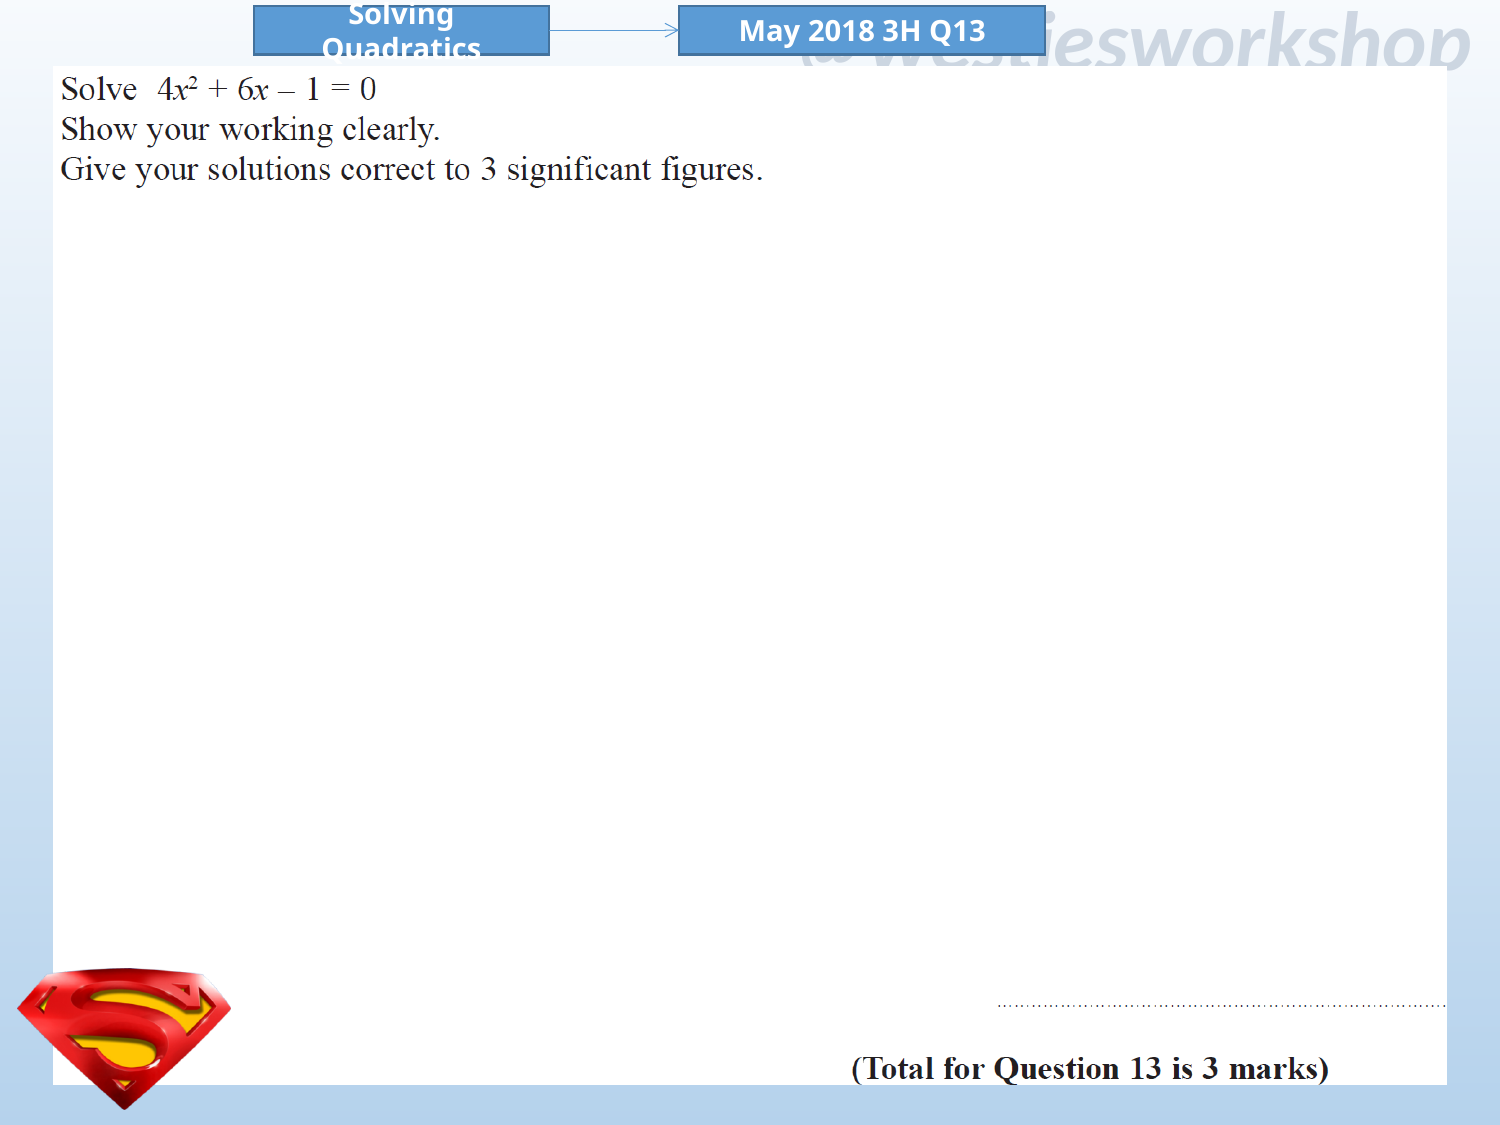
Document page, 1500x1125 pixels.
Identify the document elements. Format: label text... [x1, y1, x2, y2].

picture [17, 66, 1447, 1110]
text_box May 2018 3H Q13 [678, 5, 1046, 56]
text_box Solving Quadratics [253, 5, 550, 56]
